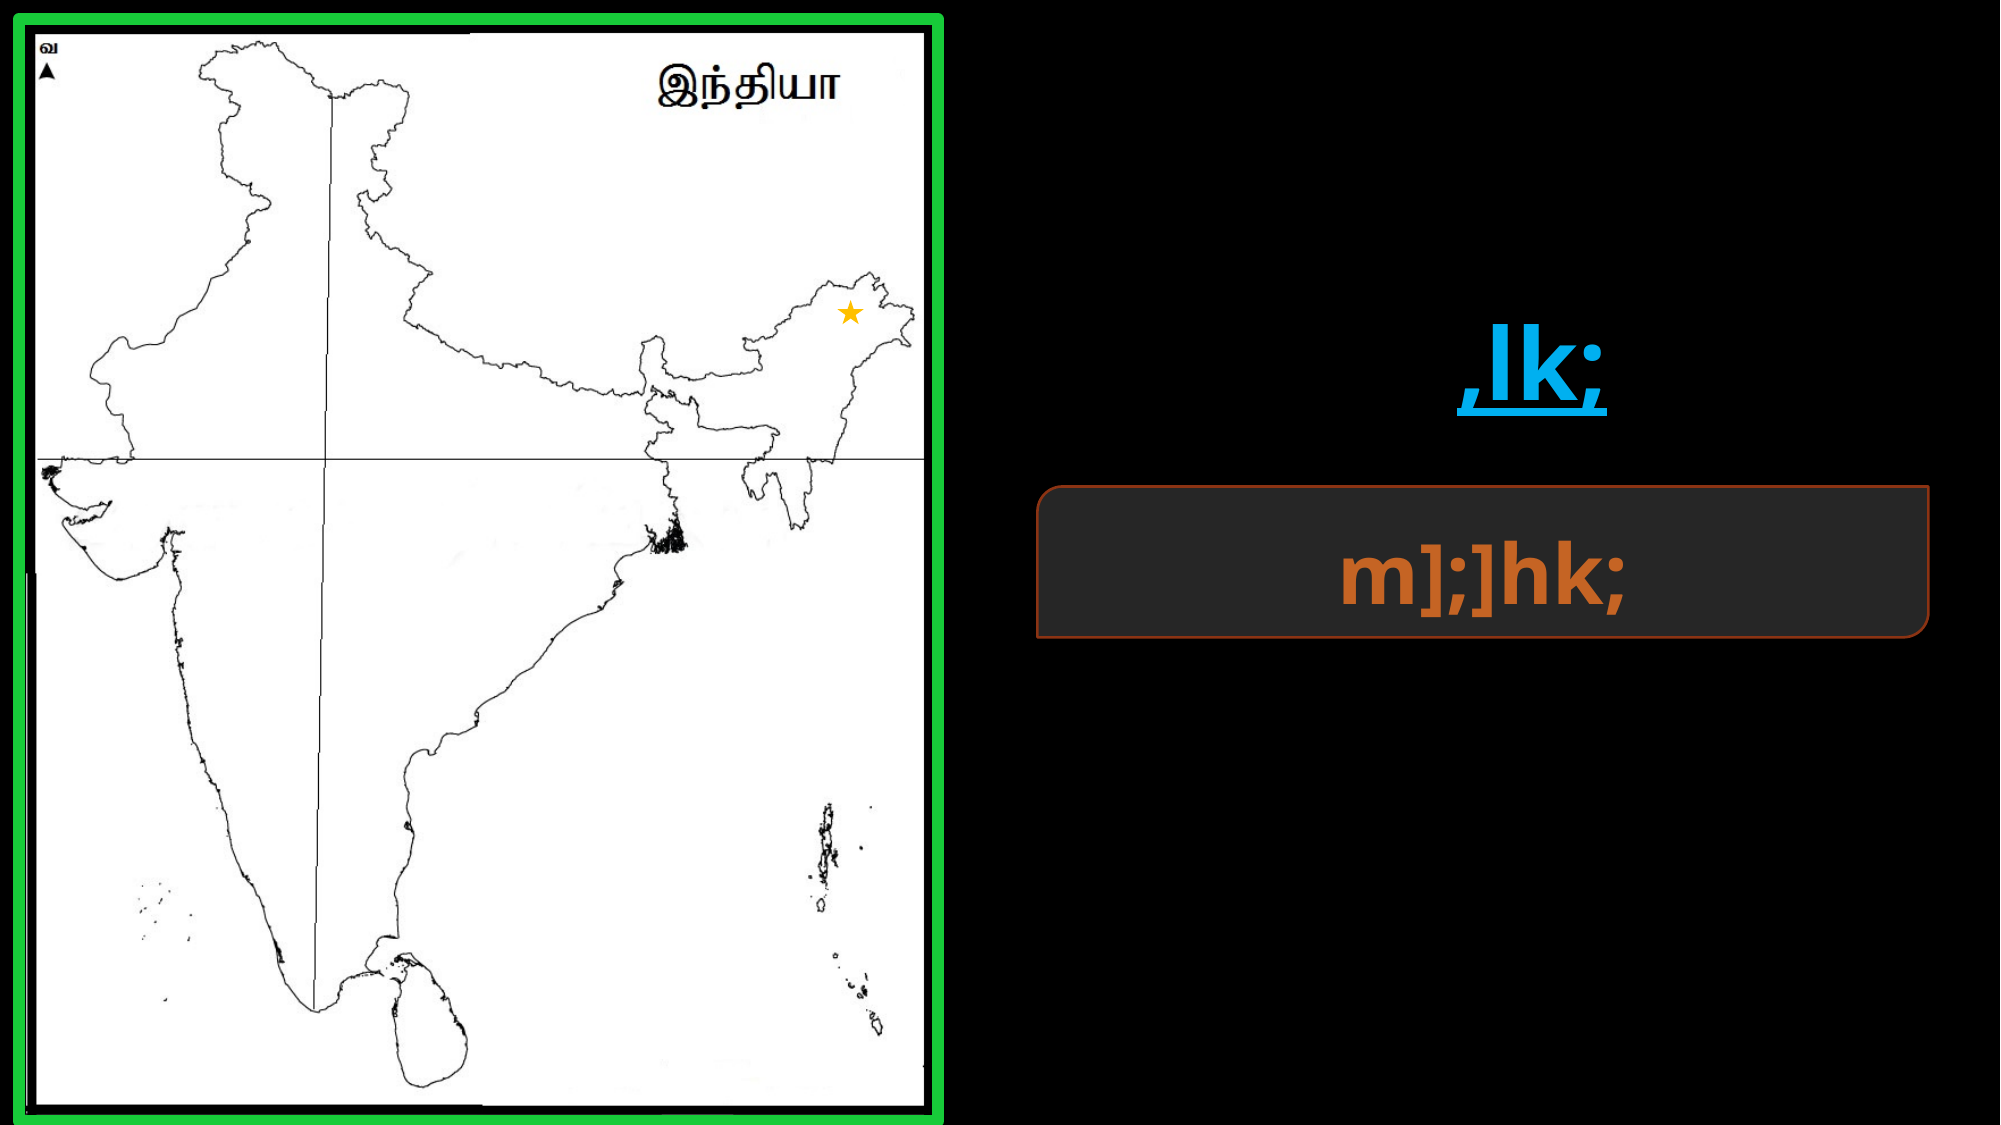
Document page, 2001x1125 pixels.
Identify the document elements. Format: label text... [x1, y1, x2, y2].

text_box m];]hk; [1036, 485, 1930, 639]
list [24, 24, 932, 1116]
text_box ,lk; [1311, 286, 1629, 413]
